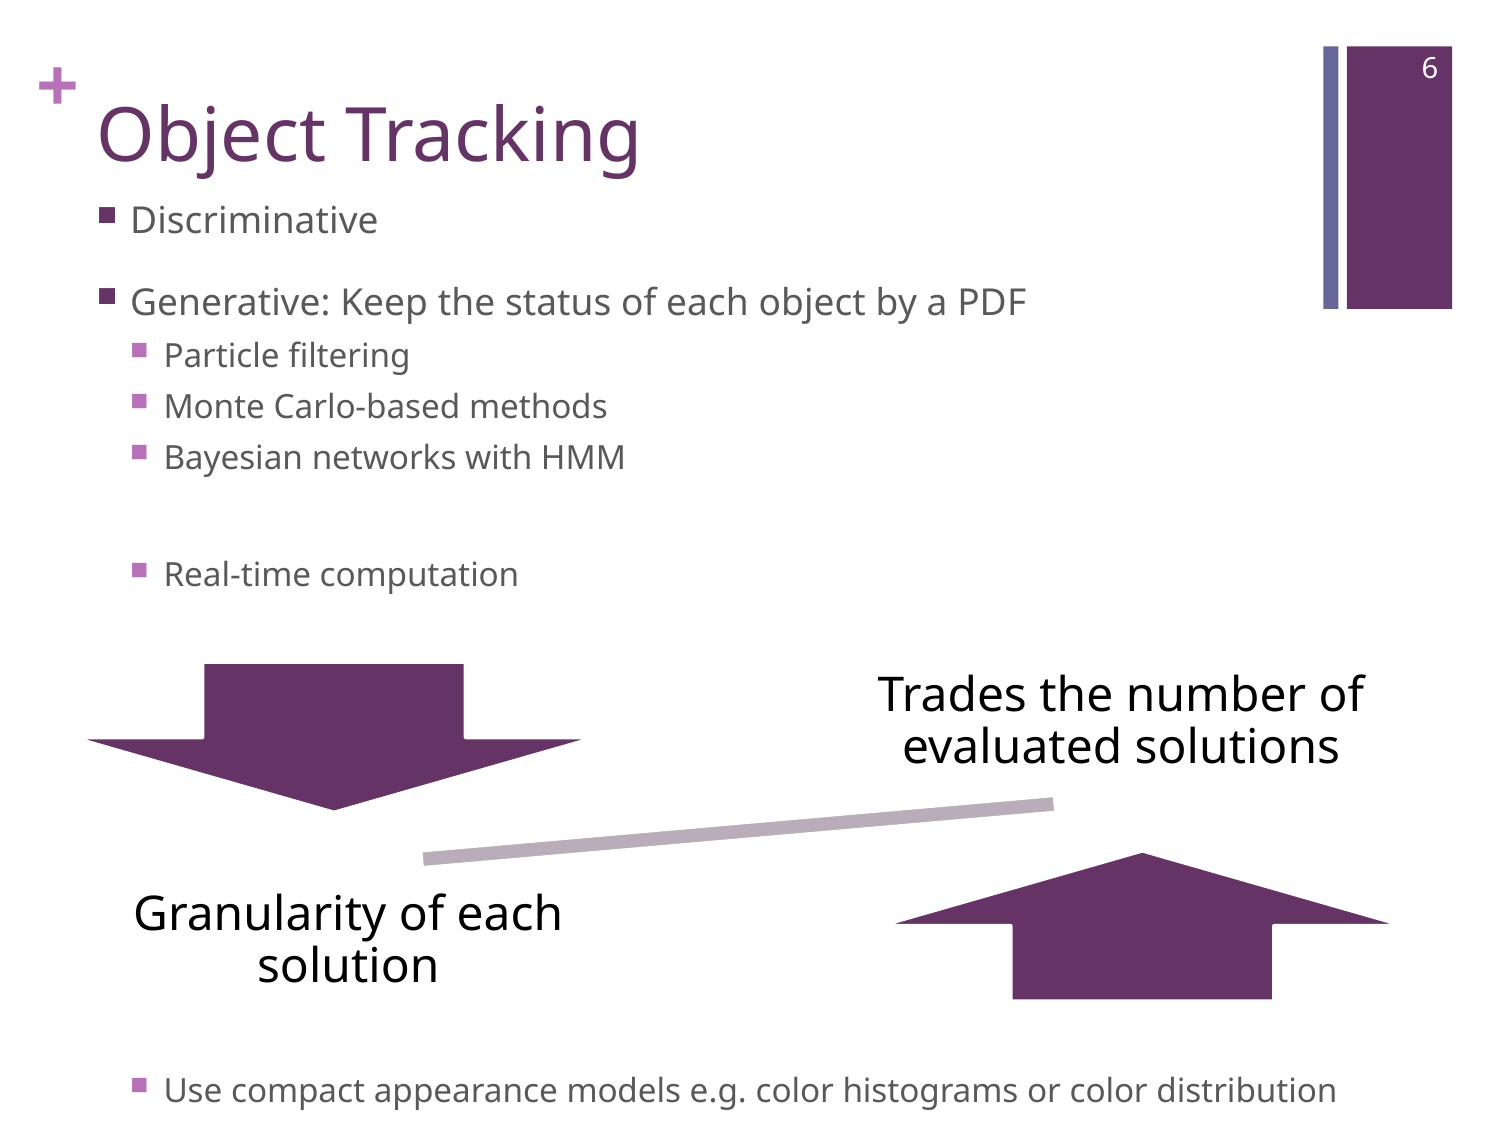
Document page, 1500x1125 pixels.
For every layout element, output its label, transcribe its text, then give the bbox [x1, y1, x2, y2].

list Discriminative Generative: Keep the status of each object by a PDF Particle filtering Monte Carlo-based methods Bayesian networks with HMM Real-time computation Use compact appearance models e.g. color histograms or color distribution [81, 1035, 1500, 1125]
title Object Tracking [81, 79, 1322, 188]
slide_number 6 [1362, 39, 1454, 100]
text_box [0, 642, 1500, 1022]
list Discriminative Generative: Keep the status of each object by a PDF Particle filtering Monte Carlo-based methods Bayesian networks with HMM Real-time computation Use compact appearance models e.g. color histograms or color distribution [81, 188, 1500, 639]
